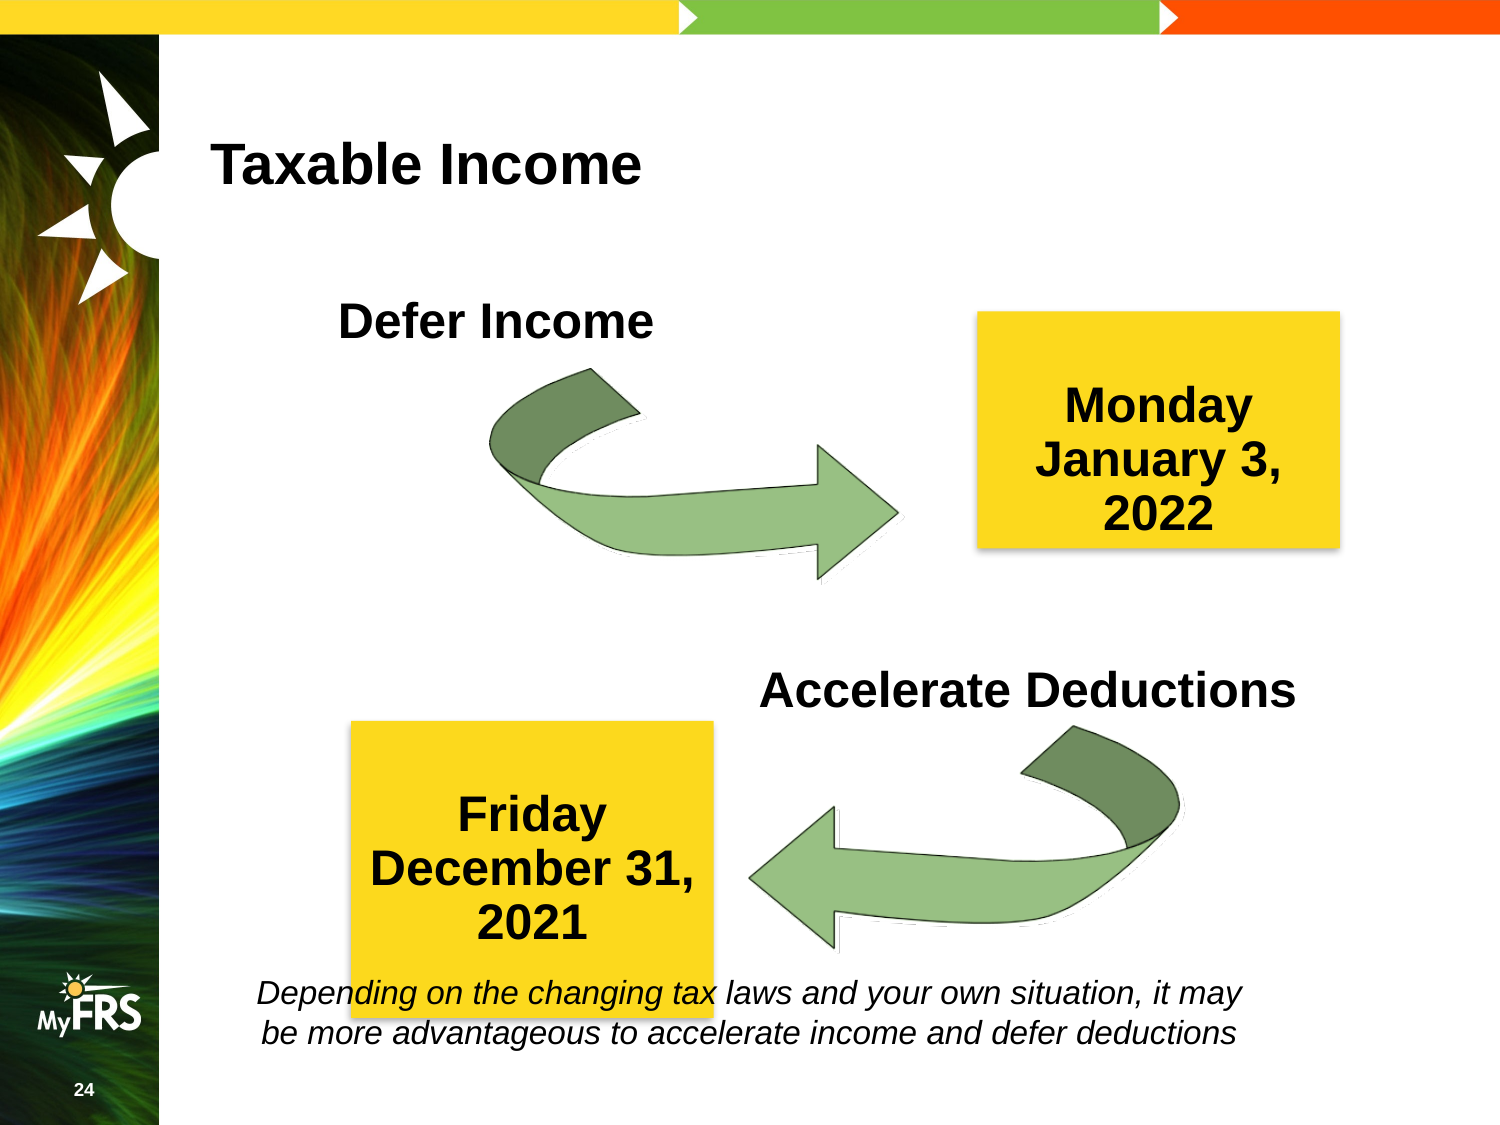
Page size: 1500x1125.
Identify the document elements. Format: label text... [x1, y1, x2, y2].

slide_number 24 [65, 1070, 104, 1108]
text_box Depending on the changing tax laws and your own situation, it may be more advantageous to accelerate income and defer deductions [223, 964, 1277, 1059]
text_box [350, 649, 1316, 960]
title Taxable Income [210, 83, 1477, 239]
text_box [214, 280, 1341, 592]
picture [0, 0, 1500, 1125]
